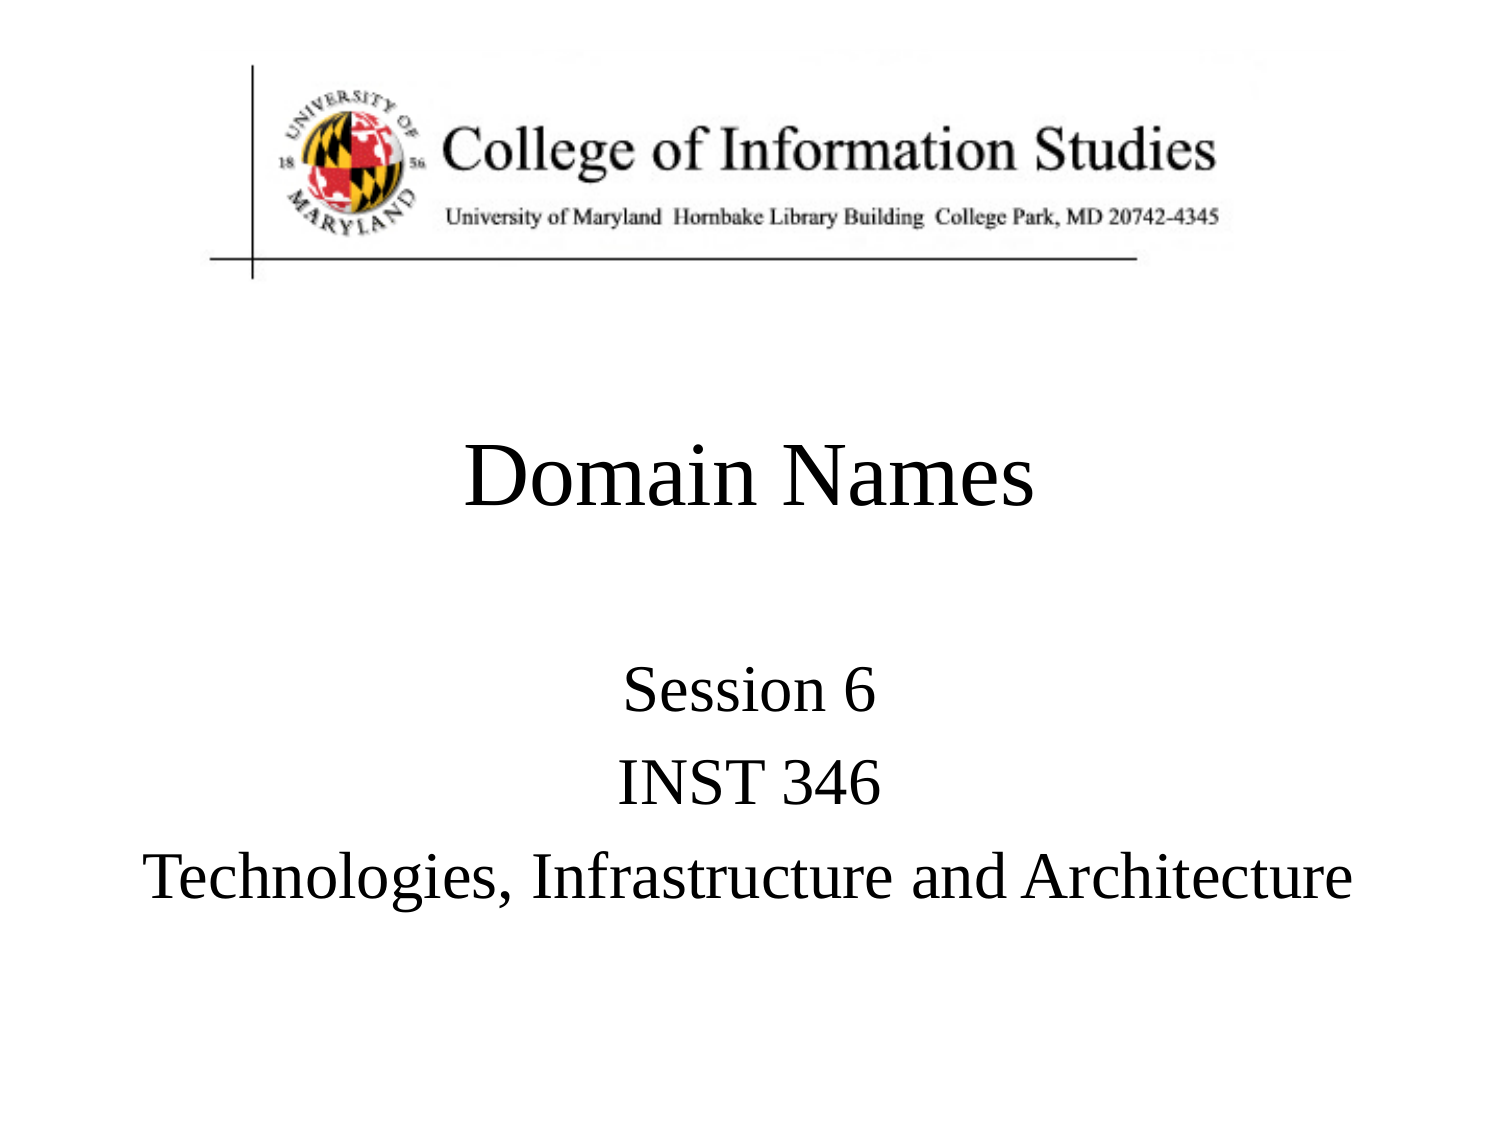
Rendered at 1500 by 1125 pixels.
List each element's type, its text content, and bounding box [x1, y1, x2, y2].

title Domain Names [112, 374, 1388, 563]
subtitle Session 6 INST 346 Technologies, Infrastructure and Architecture [37, 637, 1463, 926]
picture [199, 49, 1347, 311]
